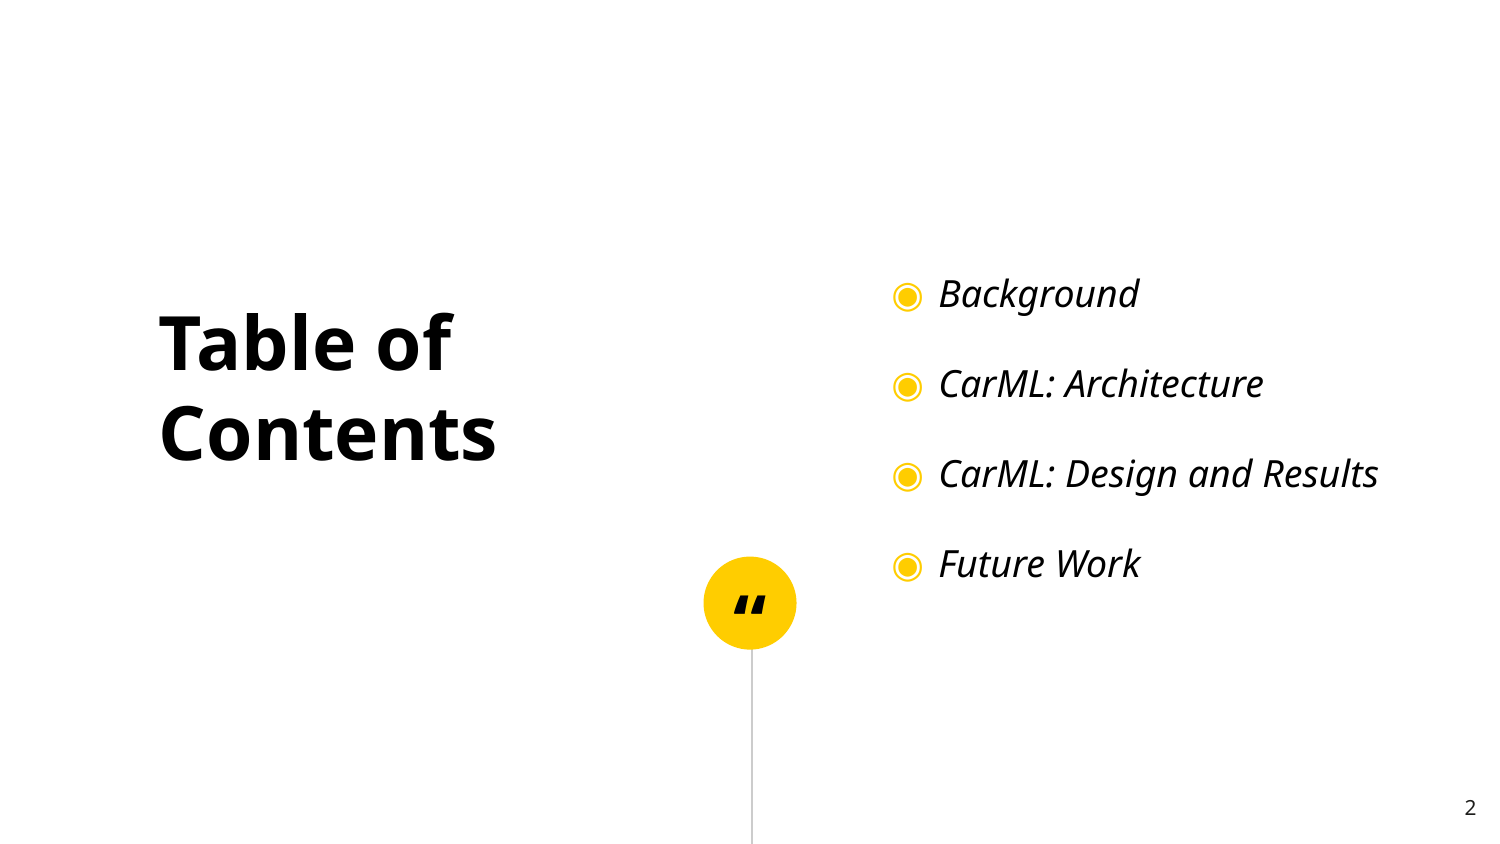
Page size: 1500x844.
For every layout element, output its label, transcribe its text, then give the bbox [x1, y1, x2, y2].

title Table of Contents [143, 290, 579, 481]
list Background CarML: Architecture CarML: Design and Results Future Work [848, 210, 1435, 531]
slide_number ‹#› [1432, 779, 1500, 844]
